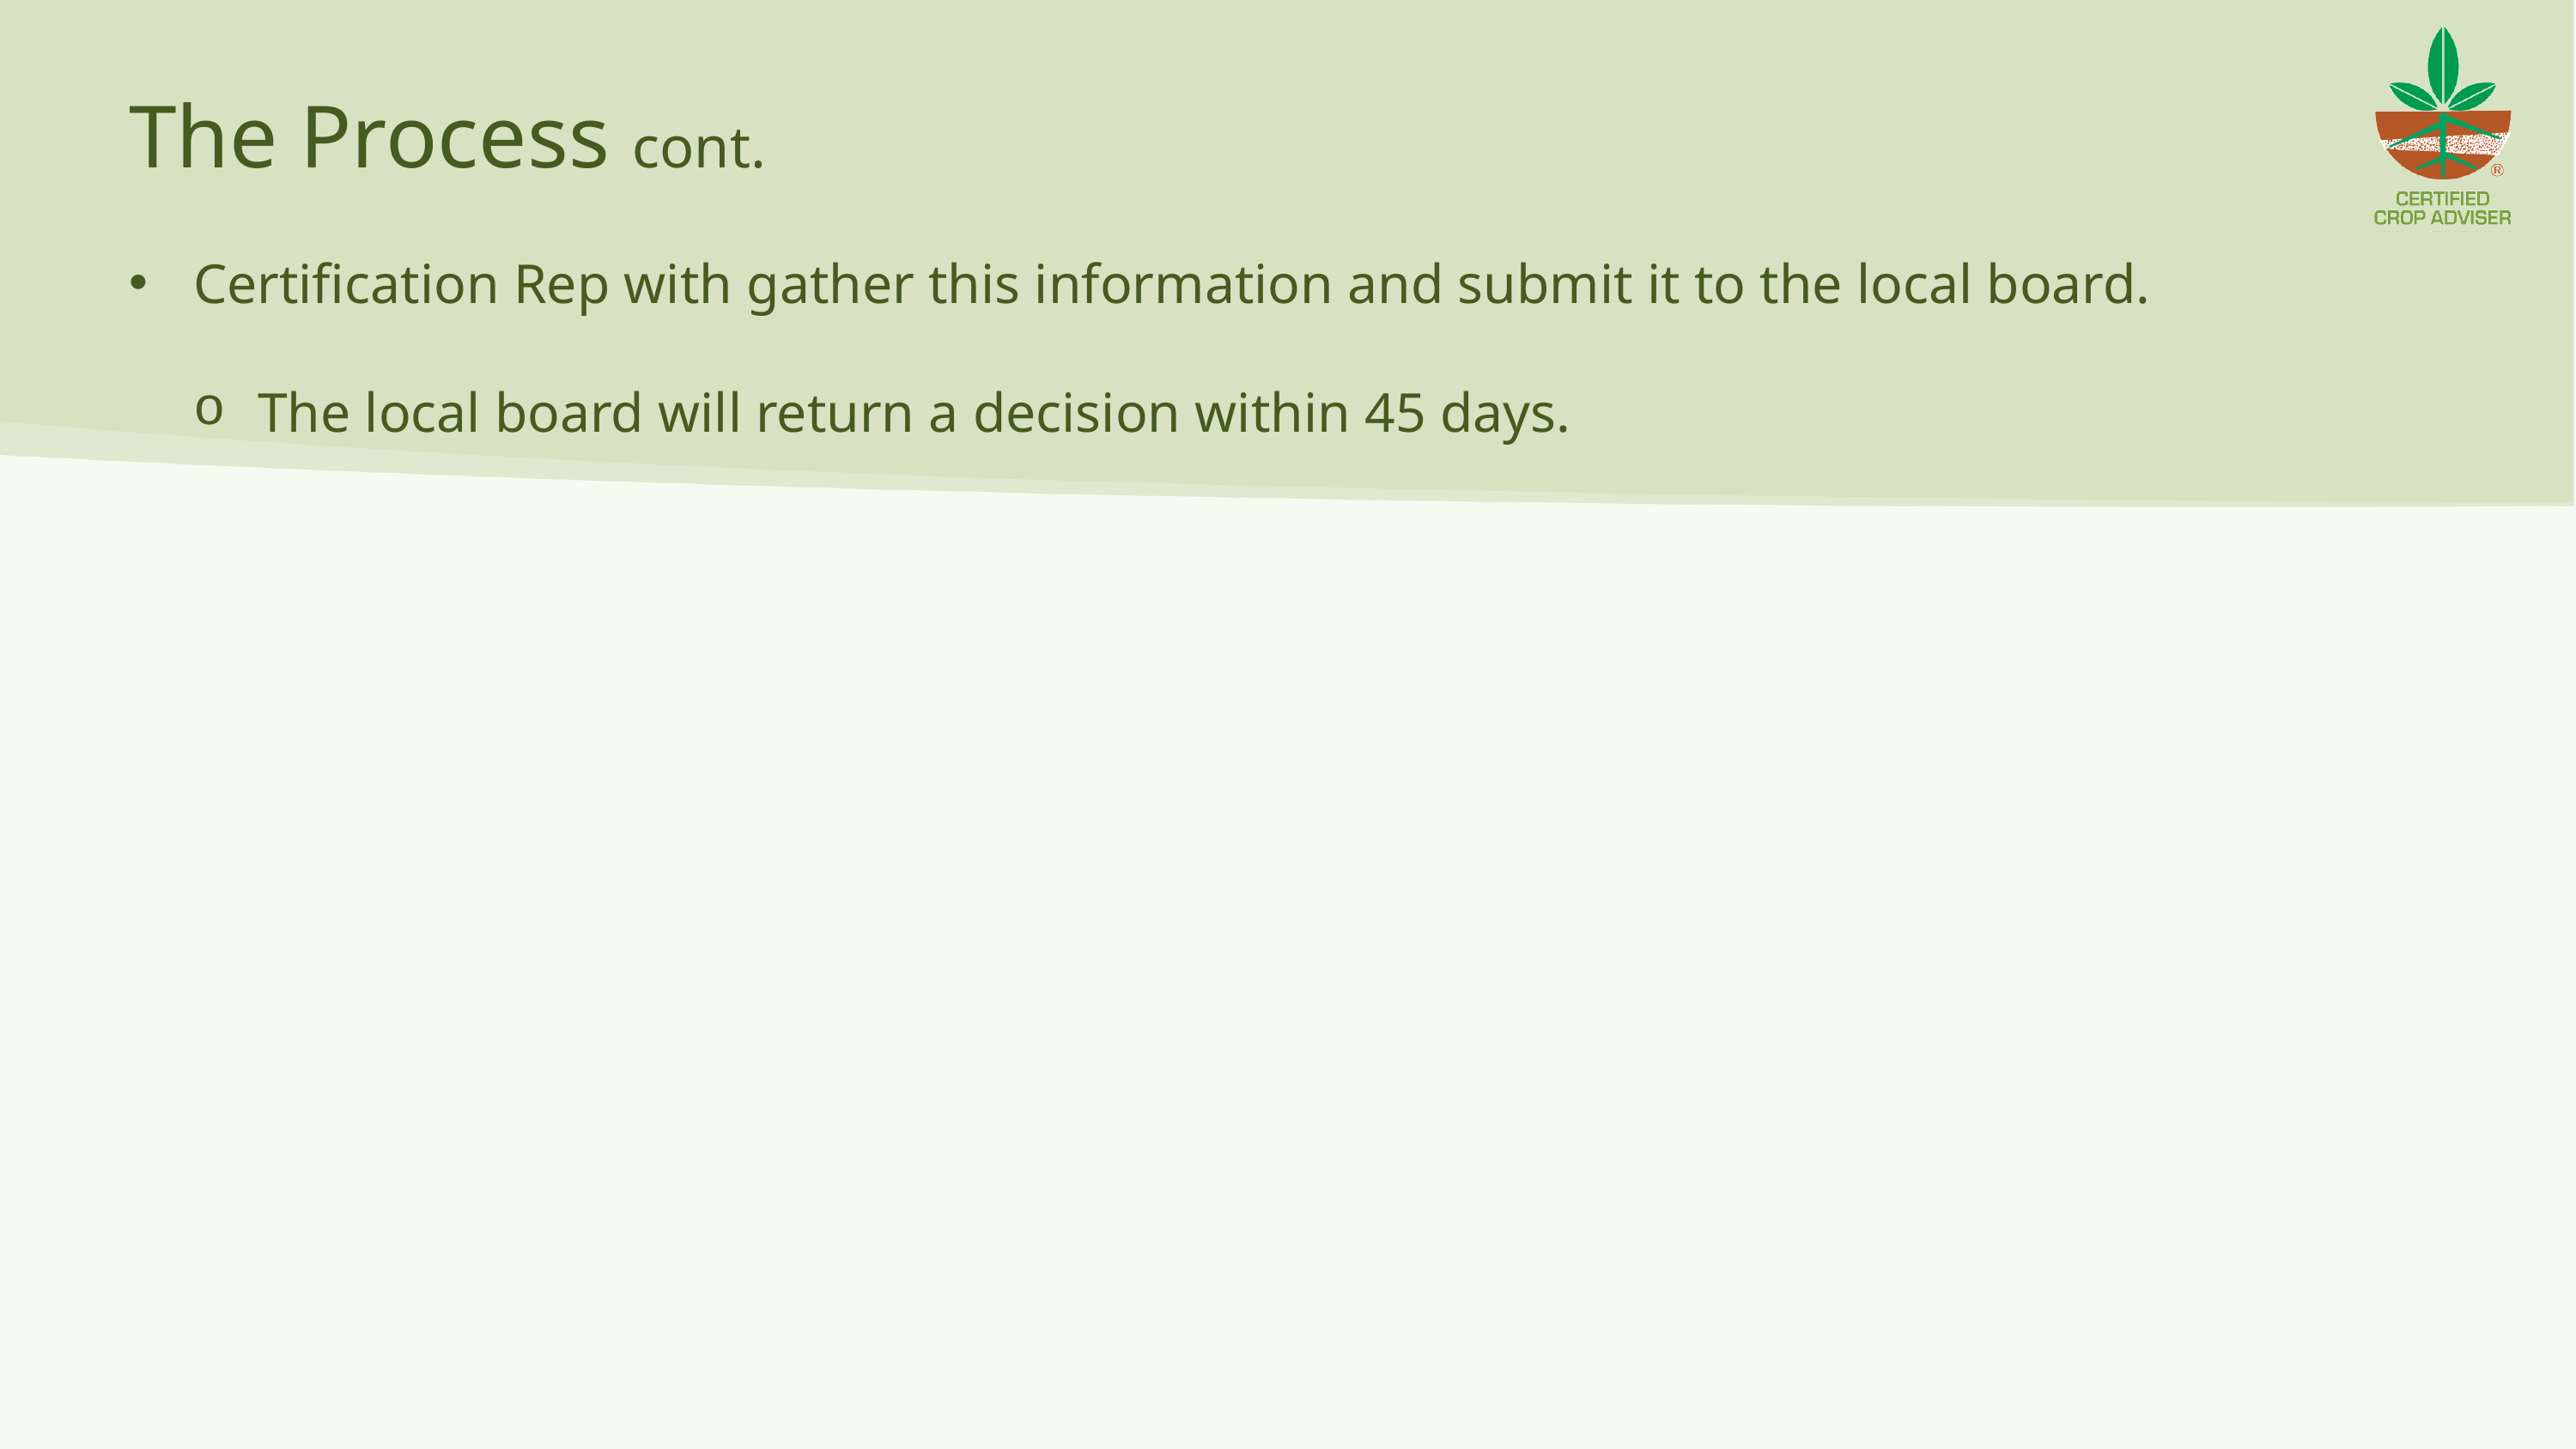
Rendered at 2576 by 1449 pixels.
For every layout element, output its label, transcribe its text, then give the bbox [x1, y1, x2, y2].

text_box [0, 0, 2574, 546]
picture [2360, 20, 2525, 232]
text_box The Process cont. Certification Rep with gather this information and submit it to the local board. The local board will return a decision within 45 days. [128, 21, 2485, 992]
